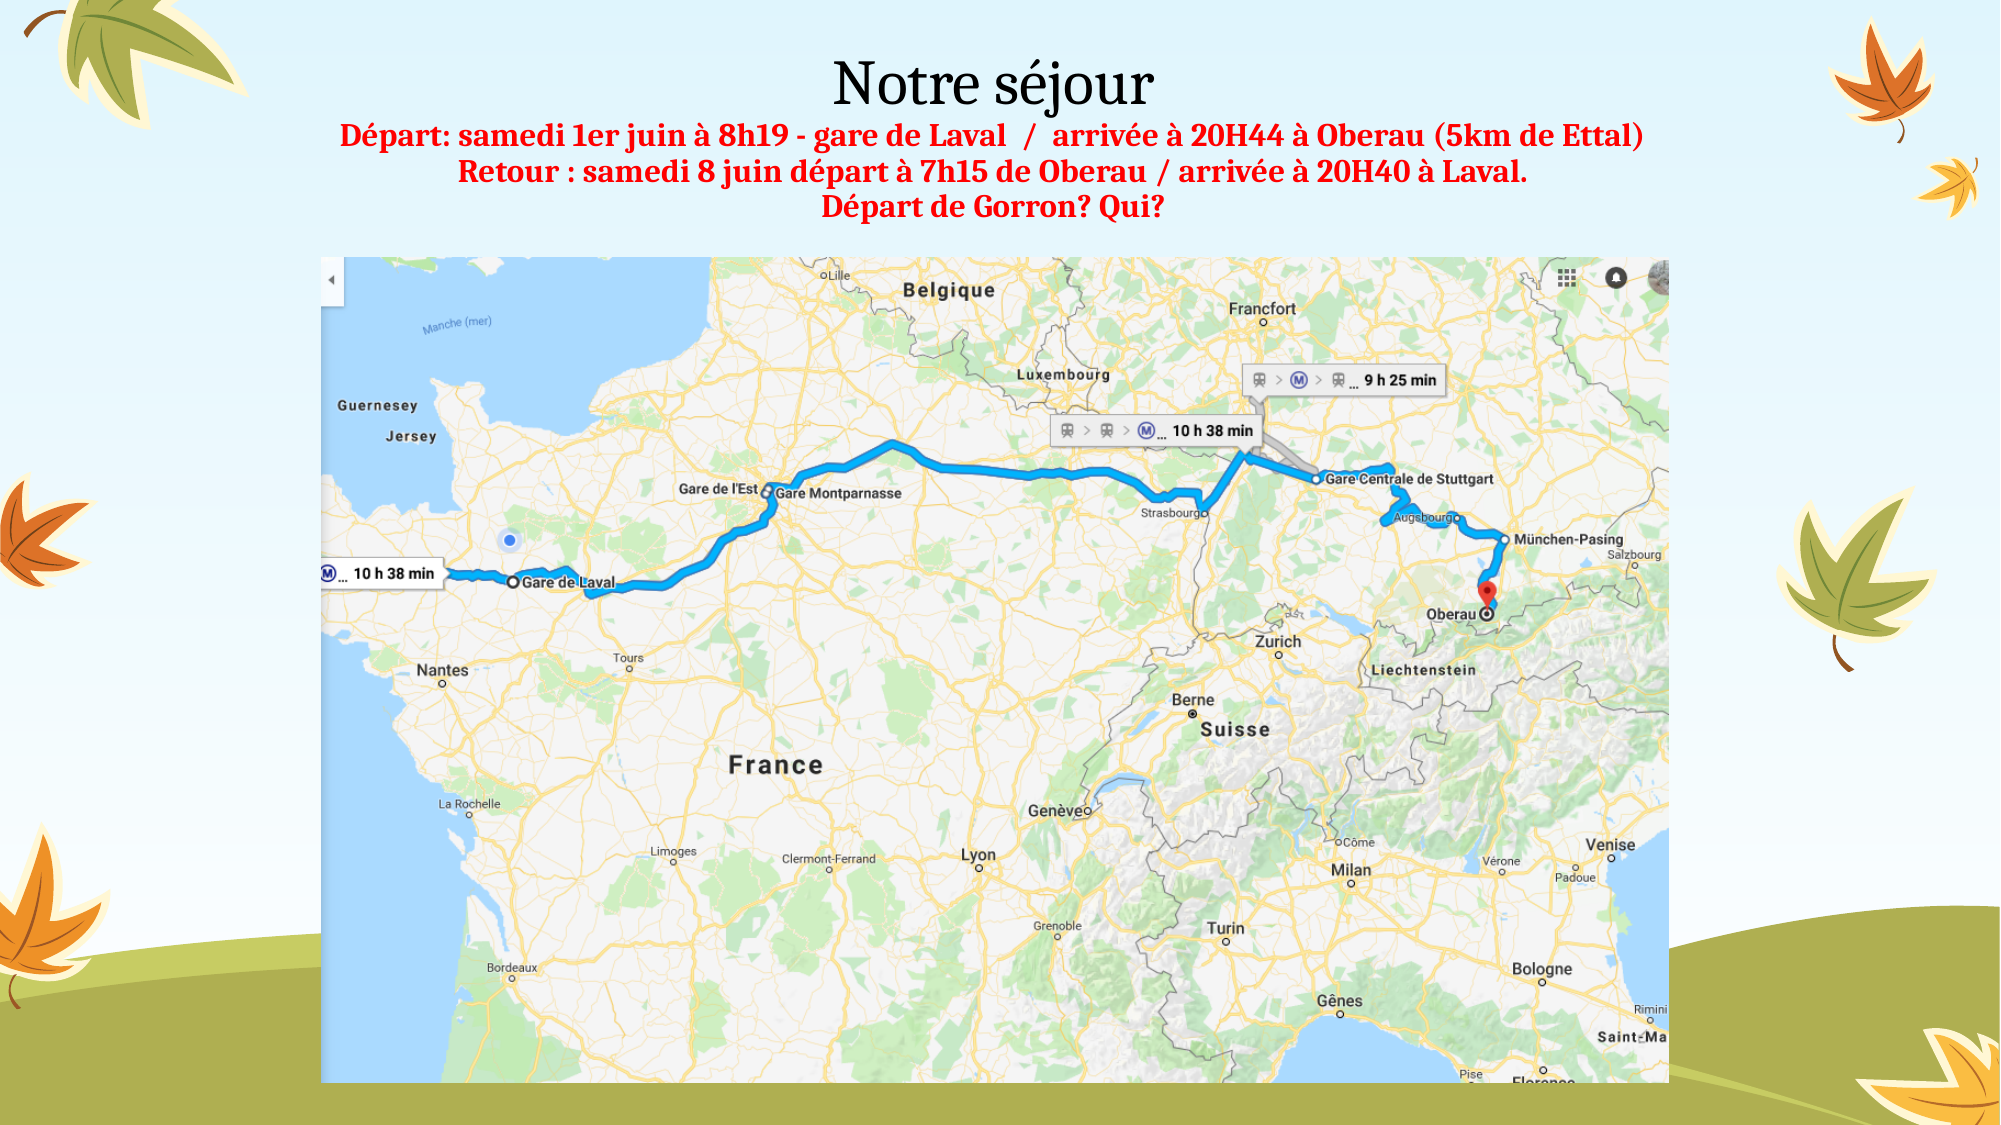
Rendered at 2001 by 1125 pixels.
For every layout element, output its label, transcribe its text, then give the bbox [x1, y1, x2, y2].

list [321, 257, 1669, 1083]
title Notre séjour Départ: samedi 1er juin à 8h19 - gare de Laval / arrivée à 20H44 à Oberau (5km de Ettal) Retour : samedi 8 juin départ à 7h15 de Oberau / arrivée à 20H40 à Laval. Départ de Gorron? Qui? [320, 40, 1668, 233]
